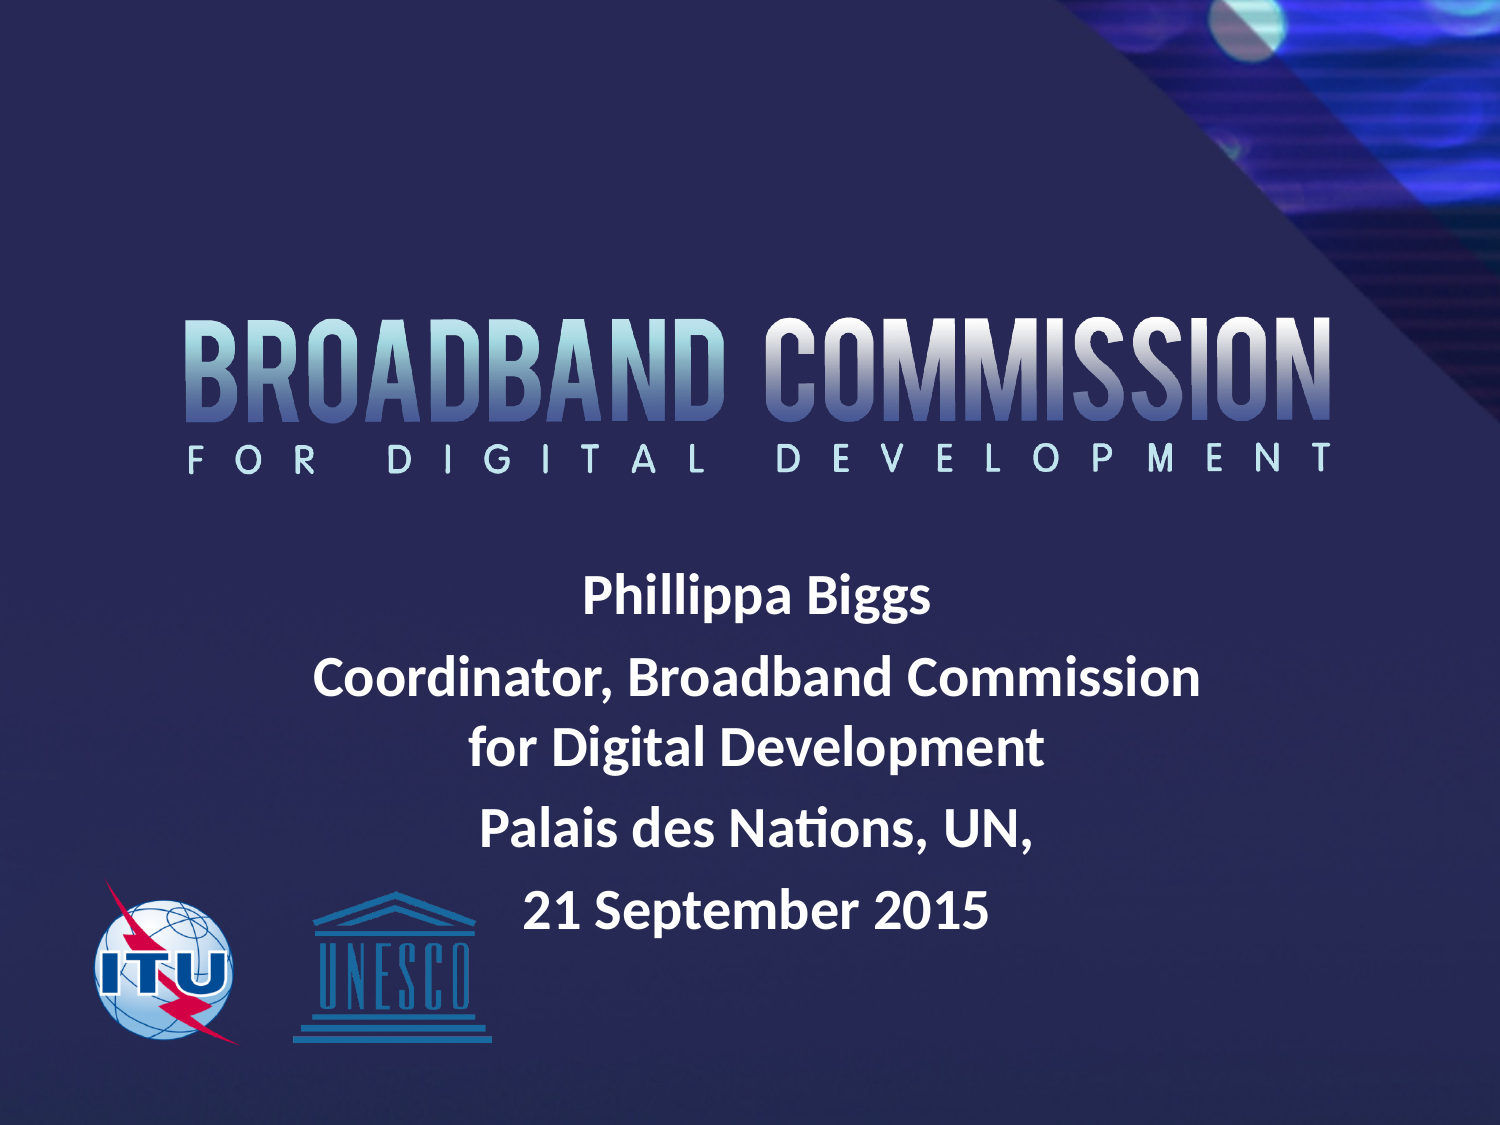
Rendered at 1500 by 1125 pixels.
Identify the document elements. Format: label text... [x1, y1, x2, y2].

text_box Phillippa Biggs Coordinator, Broadband Commission for Digital Development Palais des Nations, UN, 21 September 2015 [68, 548, 1447, 696]
picture [0, 0, 1500, 1125]
